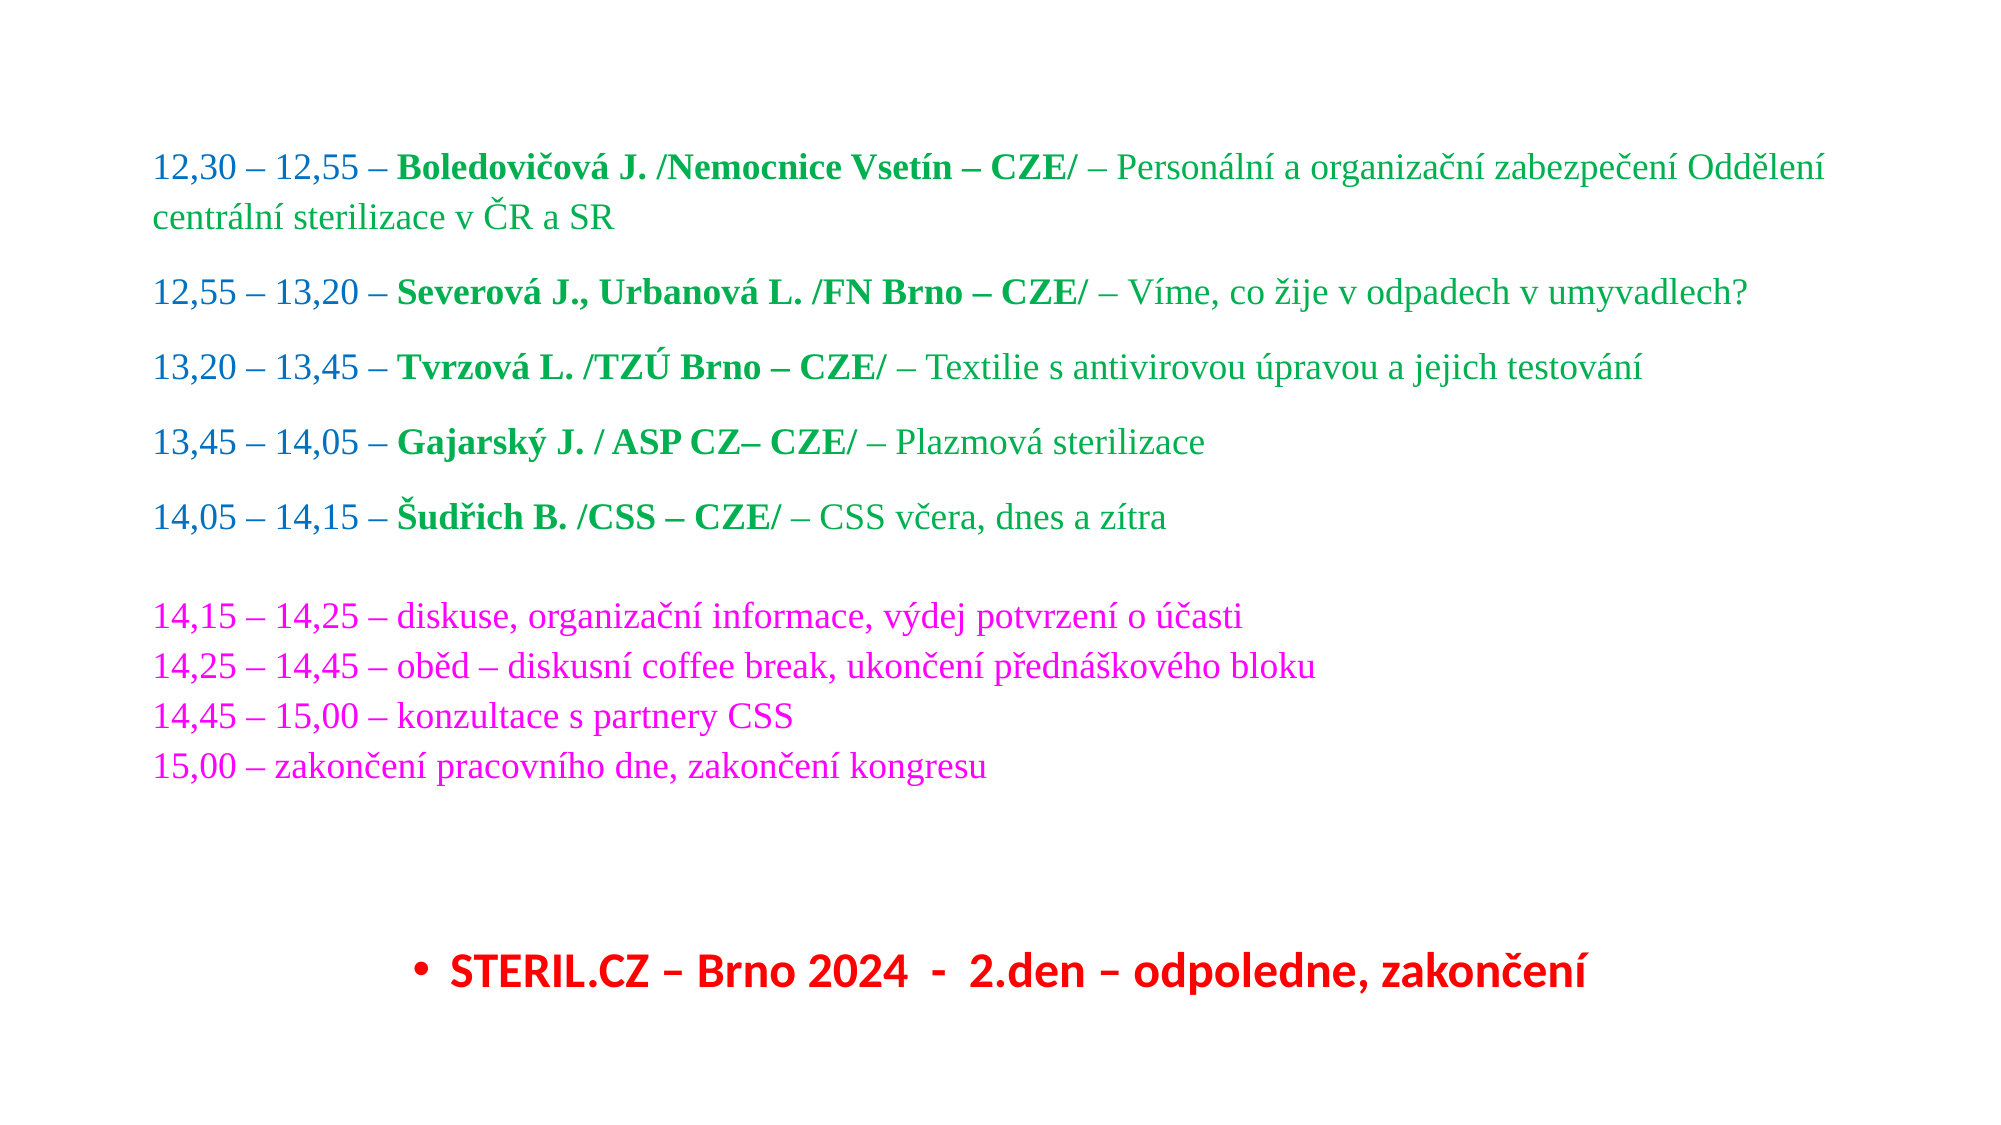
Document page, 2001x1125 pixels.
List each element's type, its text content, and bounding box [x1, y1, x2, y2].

list STERIL.CZ – Brno 2024 - 2.den – odpoledne, zakončení [137, 936, 1863, 1014]
title 12,30 – 12,55 – Boledovičová J. /Nemocnice Vsetín – CZE/ – Personální a organizační zabezpečení Oddělení centrální sterilizace v ČR a SR 12,55 – 13,20 – Severová J., Urbanová L. /FN Brno – CZE/ – Víme, co žije v odpadech v umyvadlech? 13,20 – 13,45 – Tvrzová L. /TZÚ Brno – CZE/ – Textilie s antivirovou úpravou a jejich testování 13,45 – 14,05 – Gajarský J. / ASP CZ– CZE/ – Plazmová sterilizace 14,05 – 14,15 – Šudřich B. /CSS – CZE/ – CSS včera, dnes a zítra 14,15 – 14,25 – diskuse, organizační informace, výdej potvrzení o účasti 14,25 – 14,45 – oběd – diskusní coffee break, ukončení přednáškového bloku 14,45 – 15,00 – konzultace s partnery CSS 15,00 – zakončení pracovního dne, zakončení kongresu [137, 59, 1863, 889]
